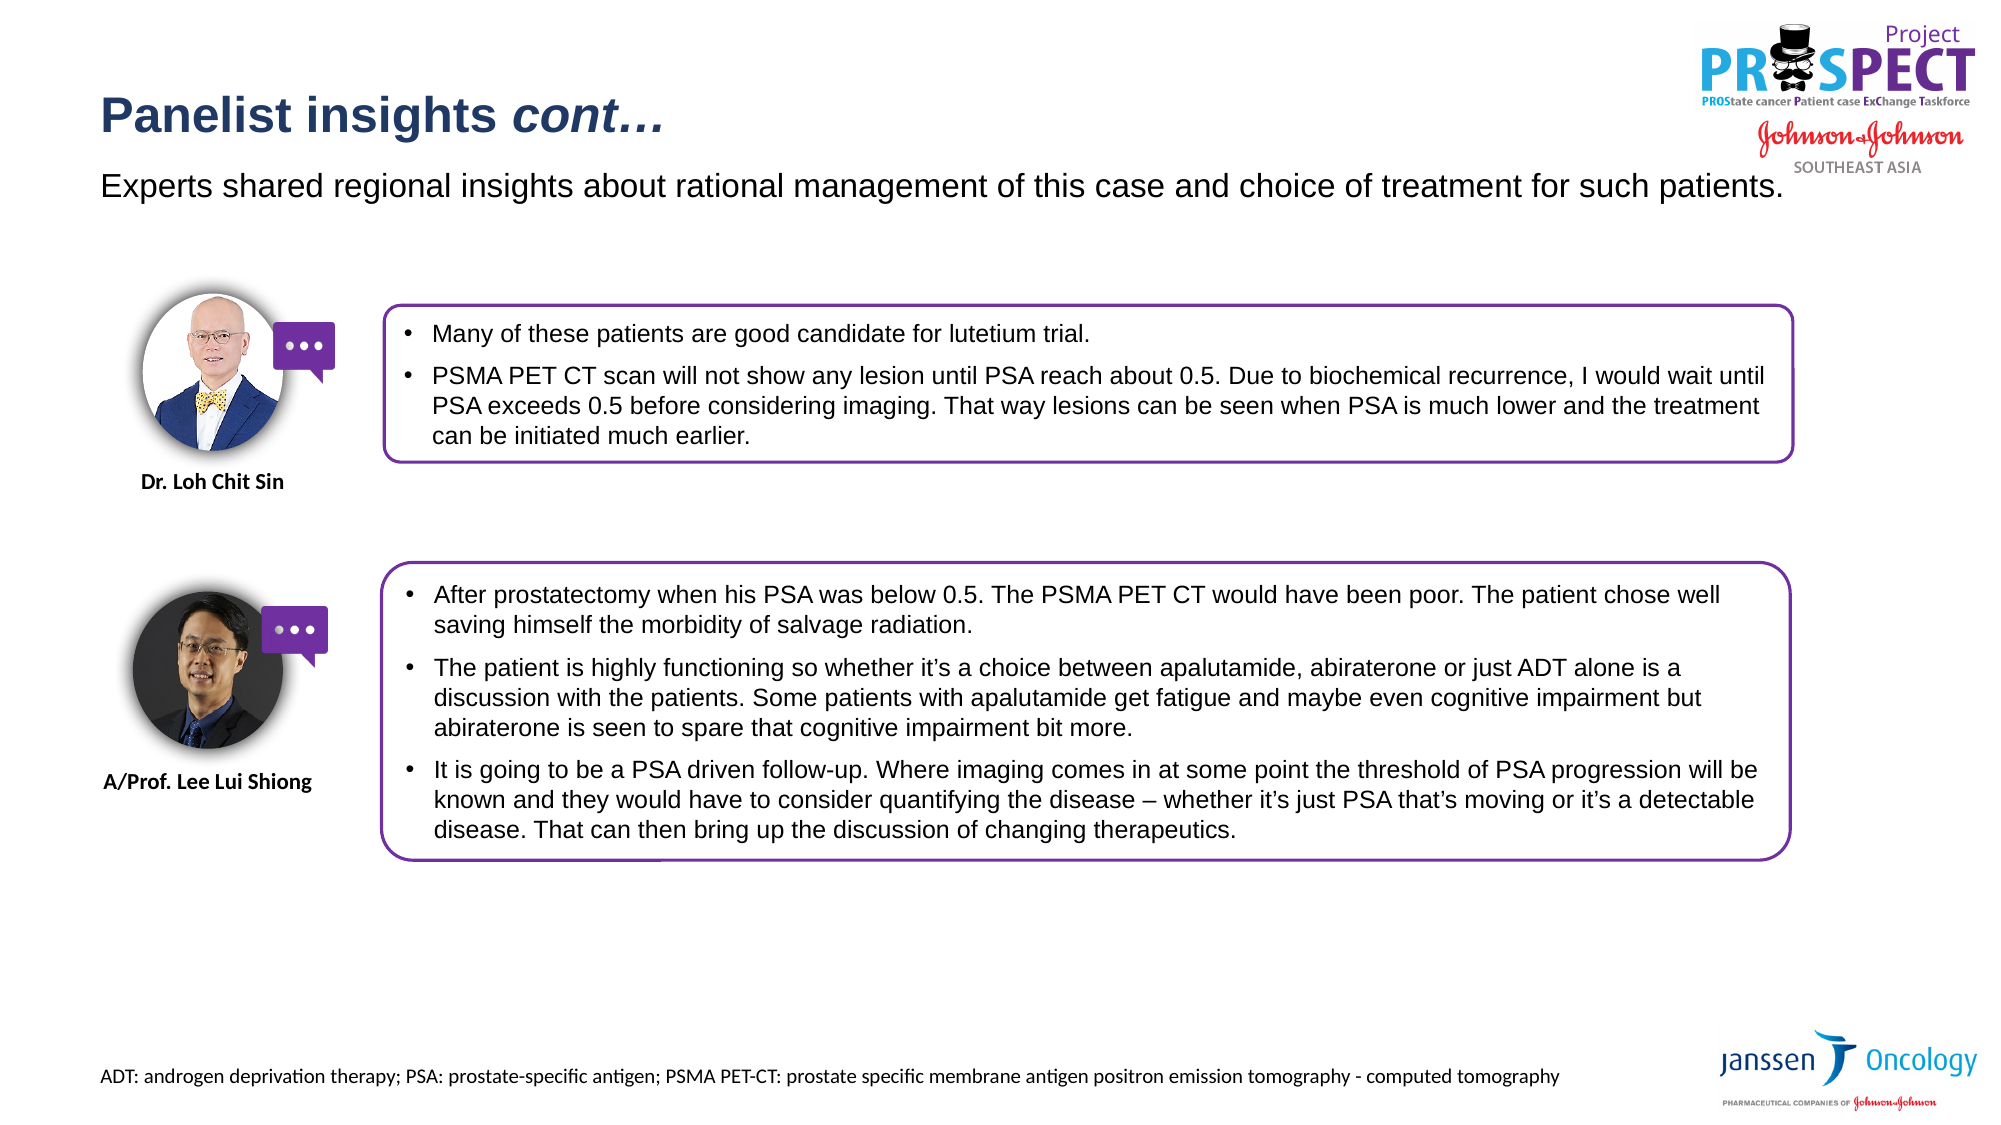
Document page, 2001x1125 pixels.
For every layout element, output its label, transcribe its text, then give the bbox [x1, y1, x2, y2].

text_box A/Prof. Lee Lui Shiong [74, 758, 342, 802]
picture [1691, 21, 1977, 112]
text_box ADT: androgen deprivation therapy; PSA: prostate-specific antigen; PSMA PET-CT: prostate specific membrane antigen positron emission tomography - computed tomography [85, 1055, 1777, 1095]
picture [132, 590, 341, 749]
picture [1748, 113, 1976, 181]
text_box Many of these patients are good candidate for lutetium trial. PSMA PET CT scan will not show any lesion until PSA reach about 0.5. Due to biochemical recurrence, I would wait until PSA exceeds 0.5 before considering imaging. That way lesions can be seen when PSA is much lower and the treatment can be initiated much earlier. [384, 305, 1793, 463]
picture [142, 293, 347, 451]
picture [1717, 1024, 1981, 1115]
text_box Panelist insights cont… [85, 75, 1086, 151]
text_box Dr. Loh Chit Sin [79, 458, 347, 502]
text_box Experts shared regional insights about rational management of this case and choice of treatment for such patients. [85, 156, 1836, 212]
text_box After prostatectomy when his PSA was below 0.5. The PSMA PET CT would have been poor. The patient chose well saving himself the morbidity of salvage radiation. The patient is highly functioning so whether it’s a choice between apalutamide, abiraterone or just ADT alone is a discussion with the patients. Some patients with apalutamide get fatigue and maybe even cognitive impairment but abiraterone is seen to spare that cognitive impairment bit more. It is going to be a PSA driven follow-up. Where imaging comes in at some point the threshold of PSA progression will be known and they would have to consider quantifying the disease – whether it’s just PSA that’s moving or it’s a detectable disease. That can then bring up the discussion of changing therapeutics. [381, 562, 1791, 861]
